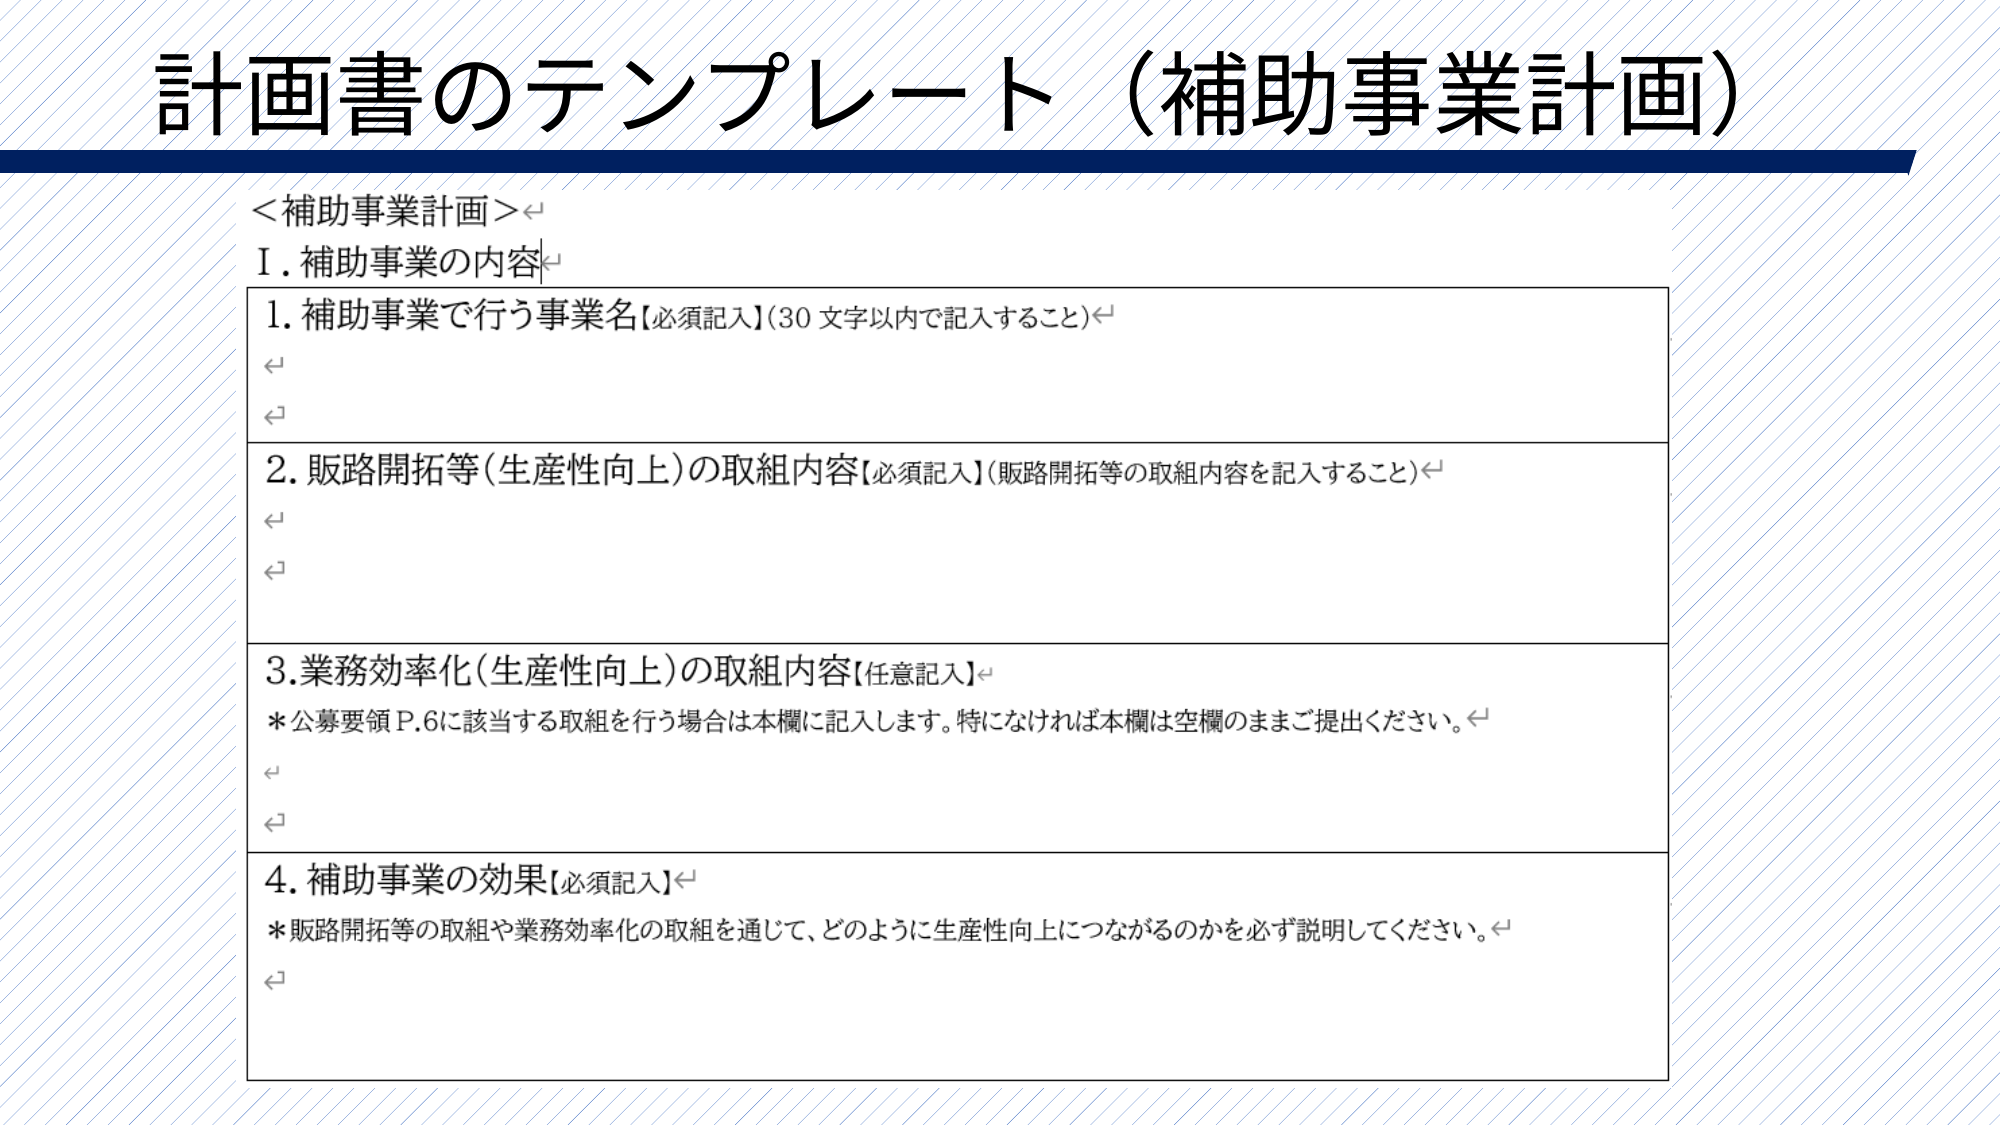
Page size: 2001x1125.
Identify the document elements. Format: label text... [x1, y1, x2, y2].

picture [236, 190, 1672, 1088]
title 計画書のテンプレート（補助事業計画） [137, 37, 1863, 150]
text_box [0, 150, 1907, 173]
text_box [1900, 150, 1917, 176]
